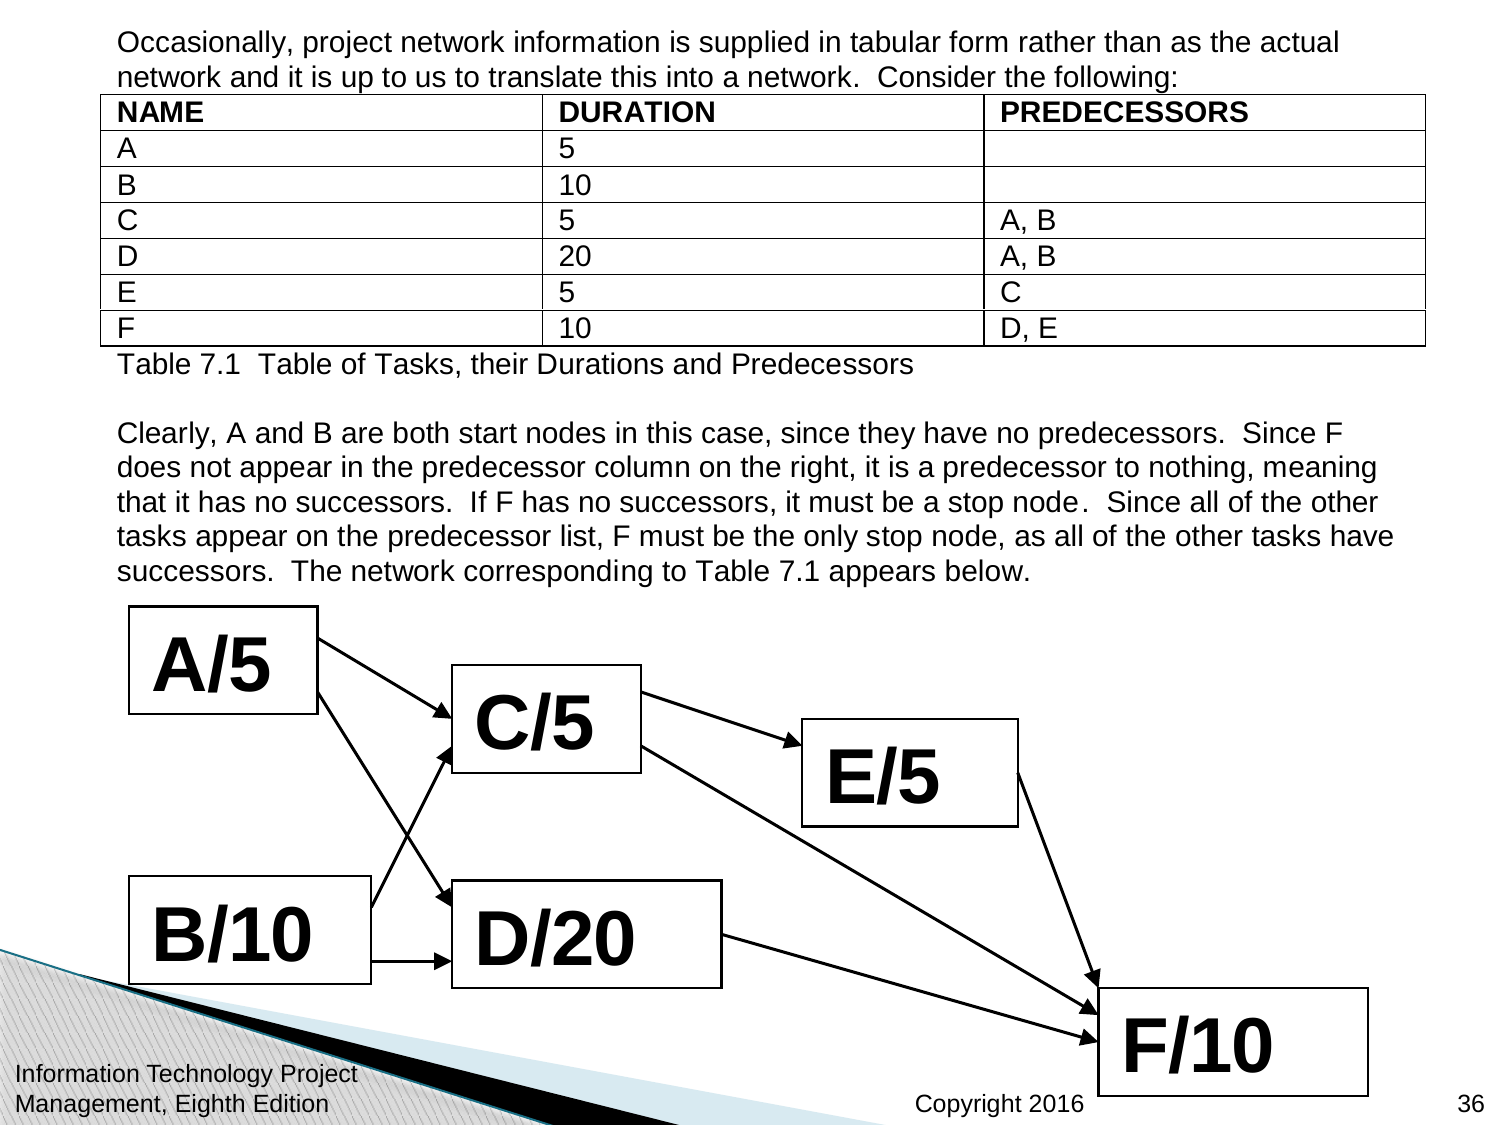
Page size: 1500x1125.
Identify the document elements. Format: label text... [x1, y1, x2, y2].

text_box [99, 24, 1429, 1098]
slide_number 36 [1408, 1065, 1500, 1125]
